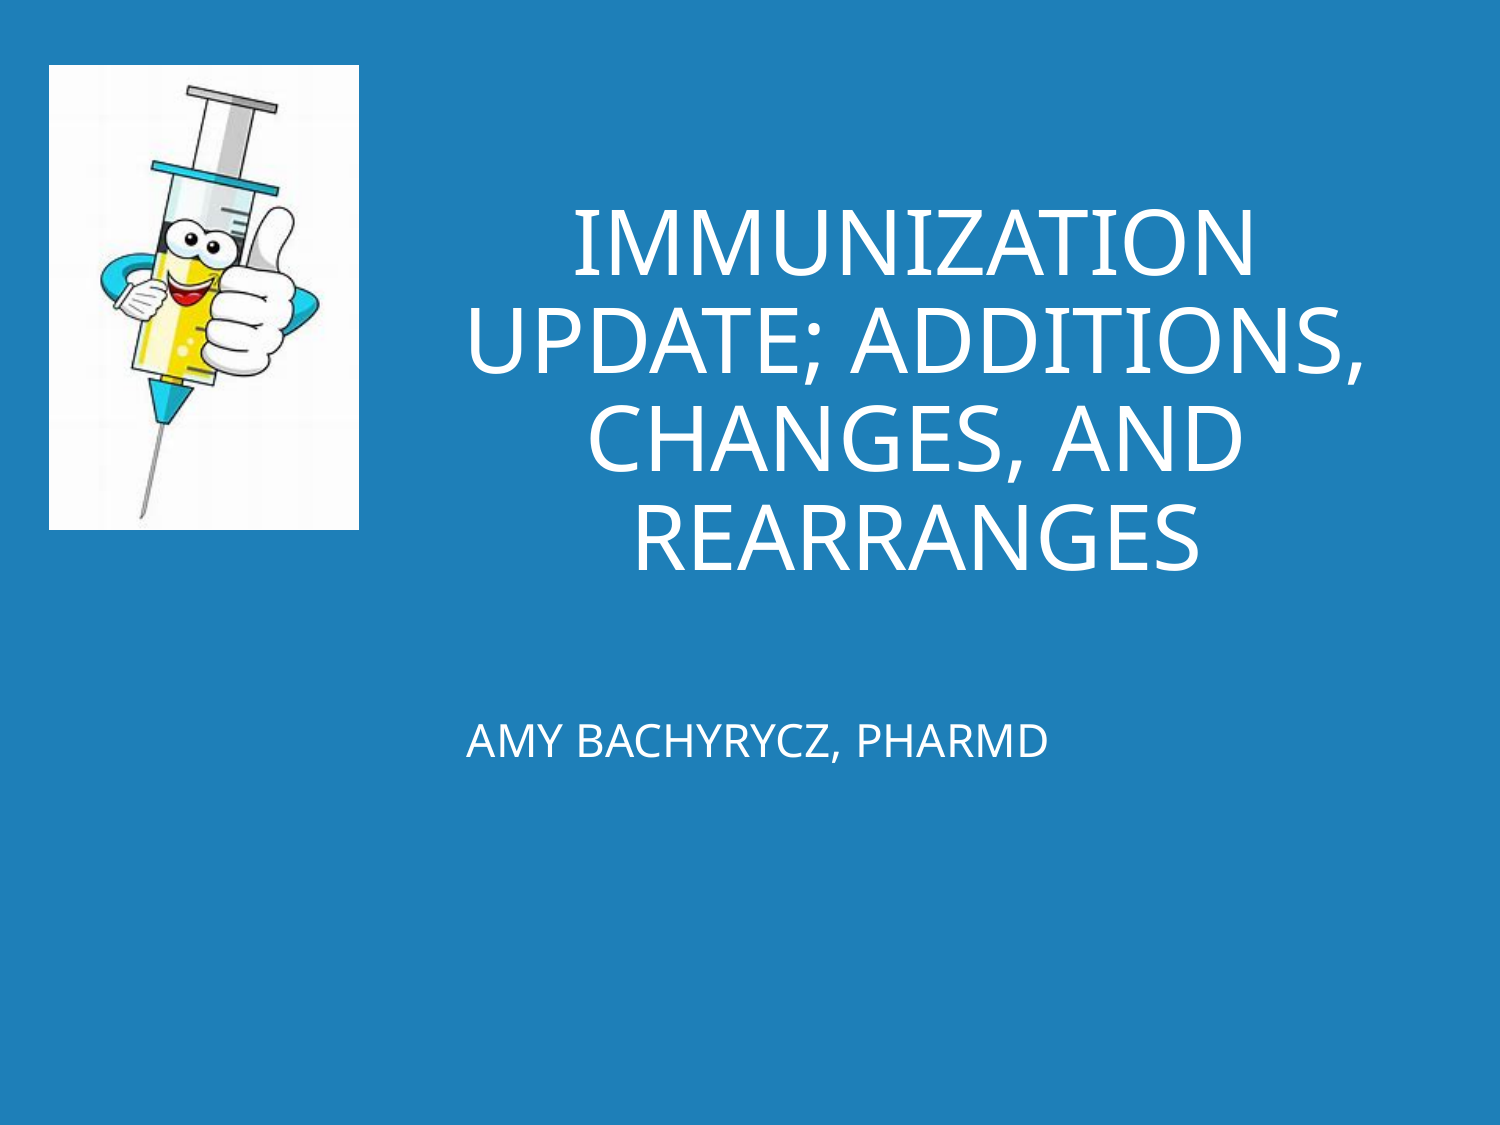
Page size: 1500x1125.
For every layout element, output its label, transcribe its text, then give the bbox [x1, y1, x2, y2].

title Immunization Update; additions, changes, and rearranges [381, 185, 1451, 598]
picture [48, 65, 359, 530]
subtitle Amy Bachyrycz, PharmD [179, 693, 1338, 1029]
